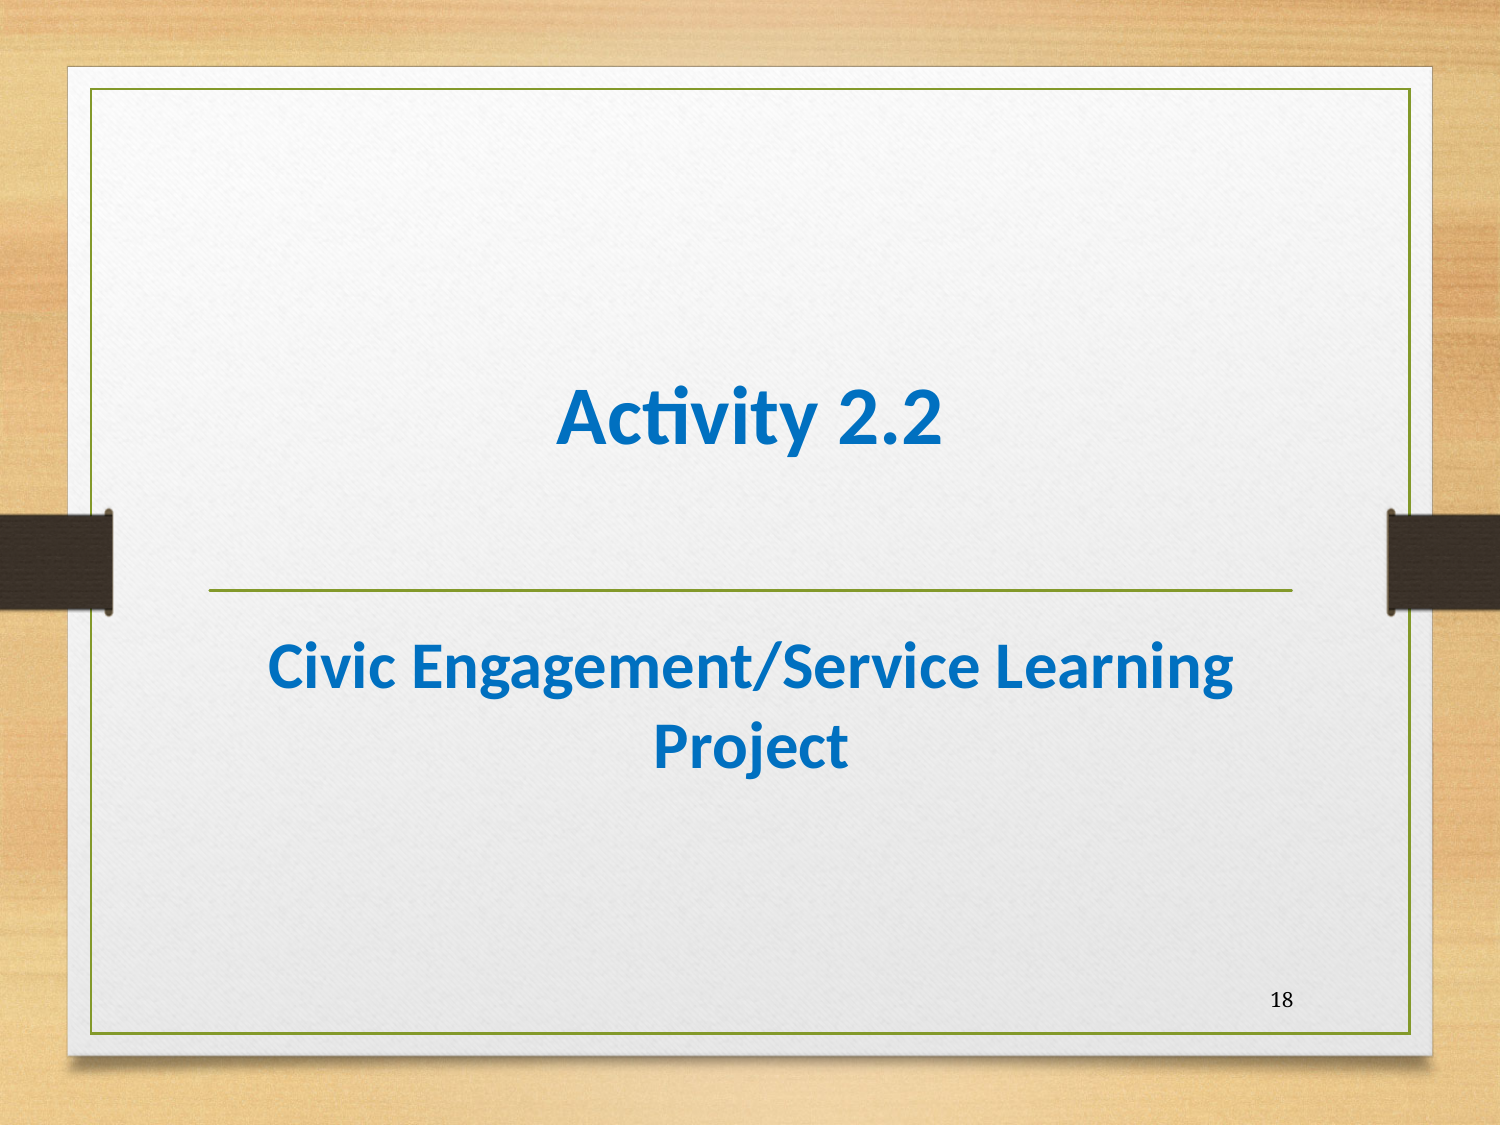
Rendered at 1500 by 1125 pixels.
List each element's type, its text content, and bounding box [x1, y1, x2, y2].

title Activity 2.2 [209, 269, 1292, 569]
slide_number 18 [1243, 977, 1309, 1024]
list Civic Engagement/Service Learning Project [196, 613, 1308, 862]
picture [0, 0, 1500, 1125]
